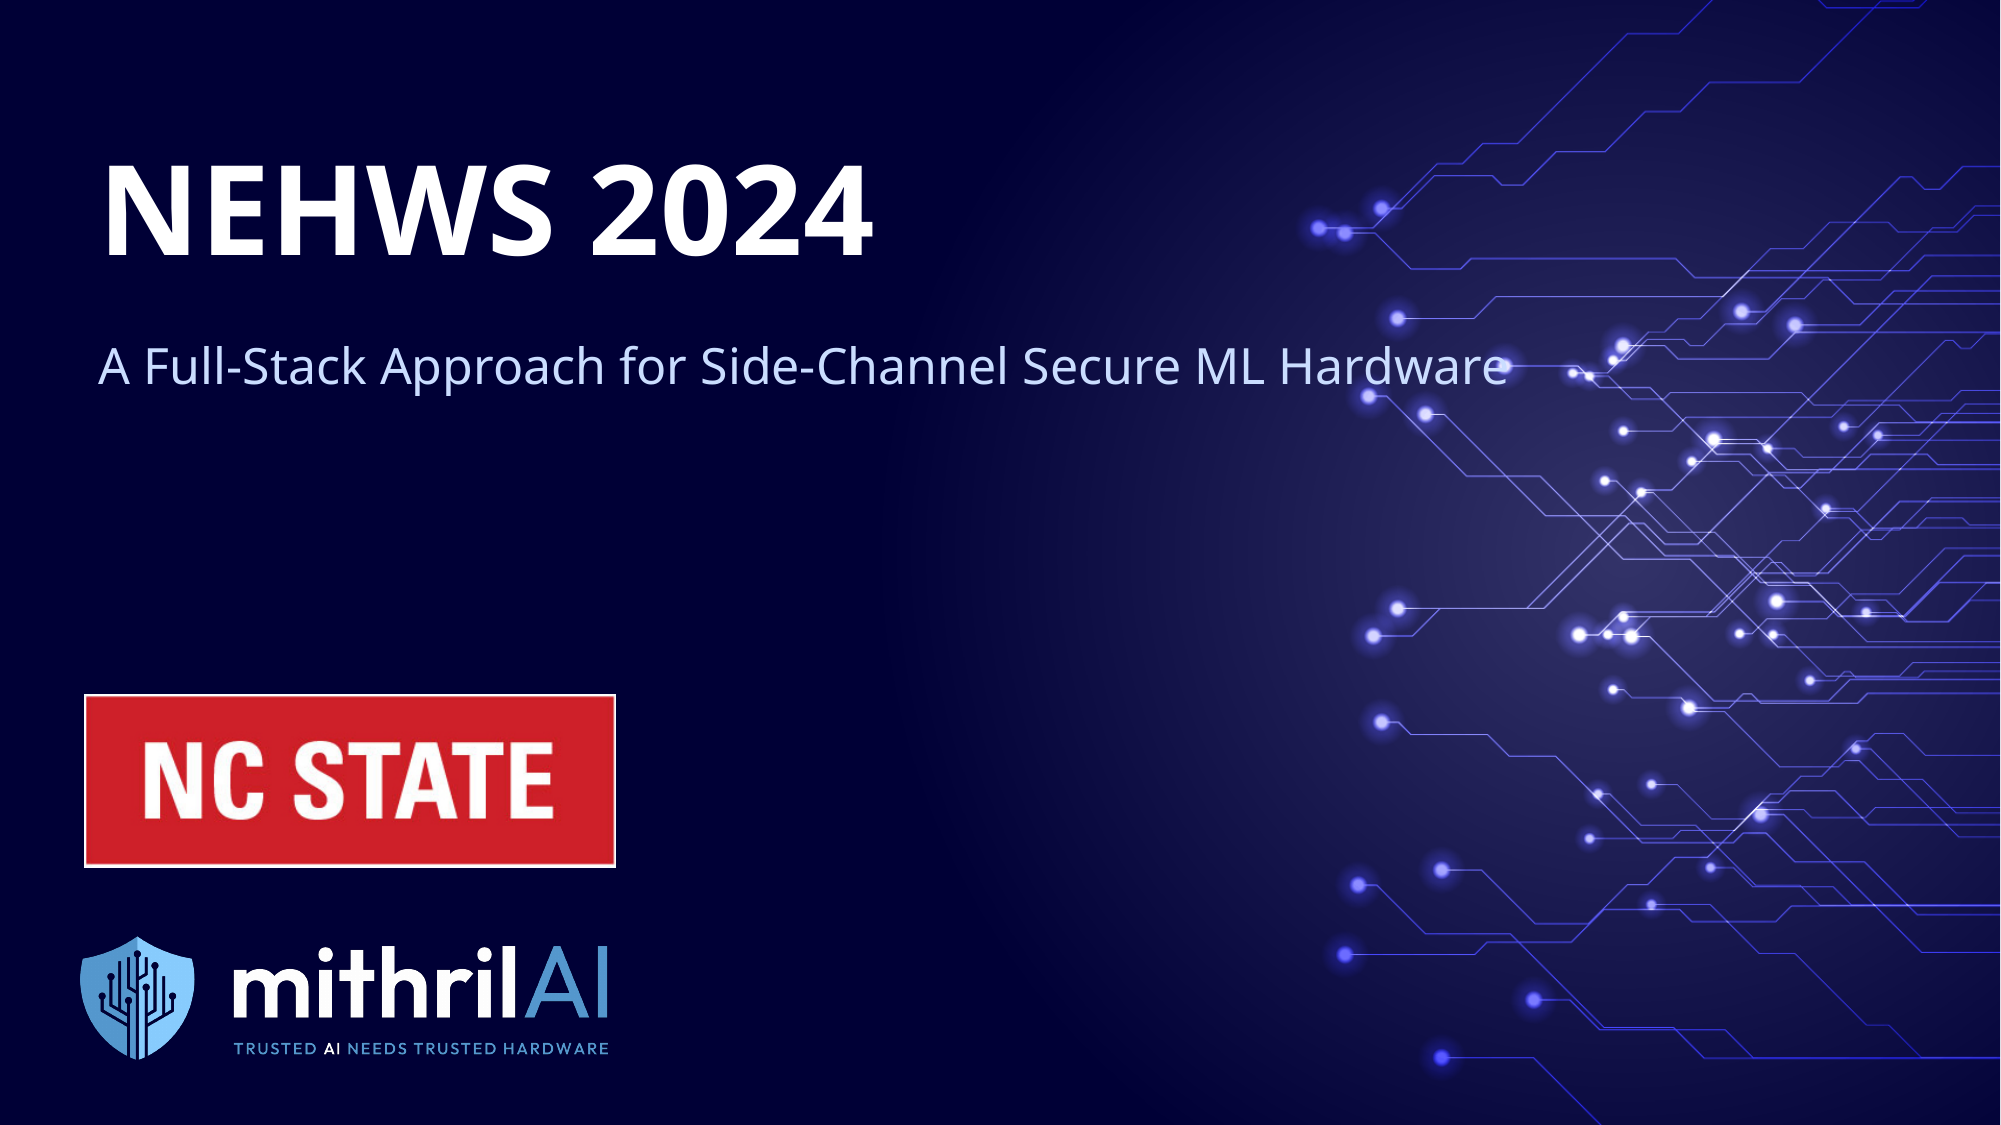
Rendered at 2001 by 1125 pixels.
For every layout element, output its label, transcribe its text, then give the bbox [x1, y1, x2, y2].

subtitle A Full-Stack Approach for Side-Channel Secure ML Hardware [84, 327, 1916, 418]
picture [0, 0, 2001, 1125]
title NEHWS 2024 [84, 139, 1916, 305]
